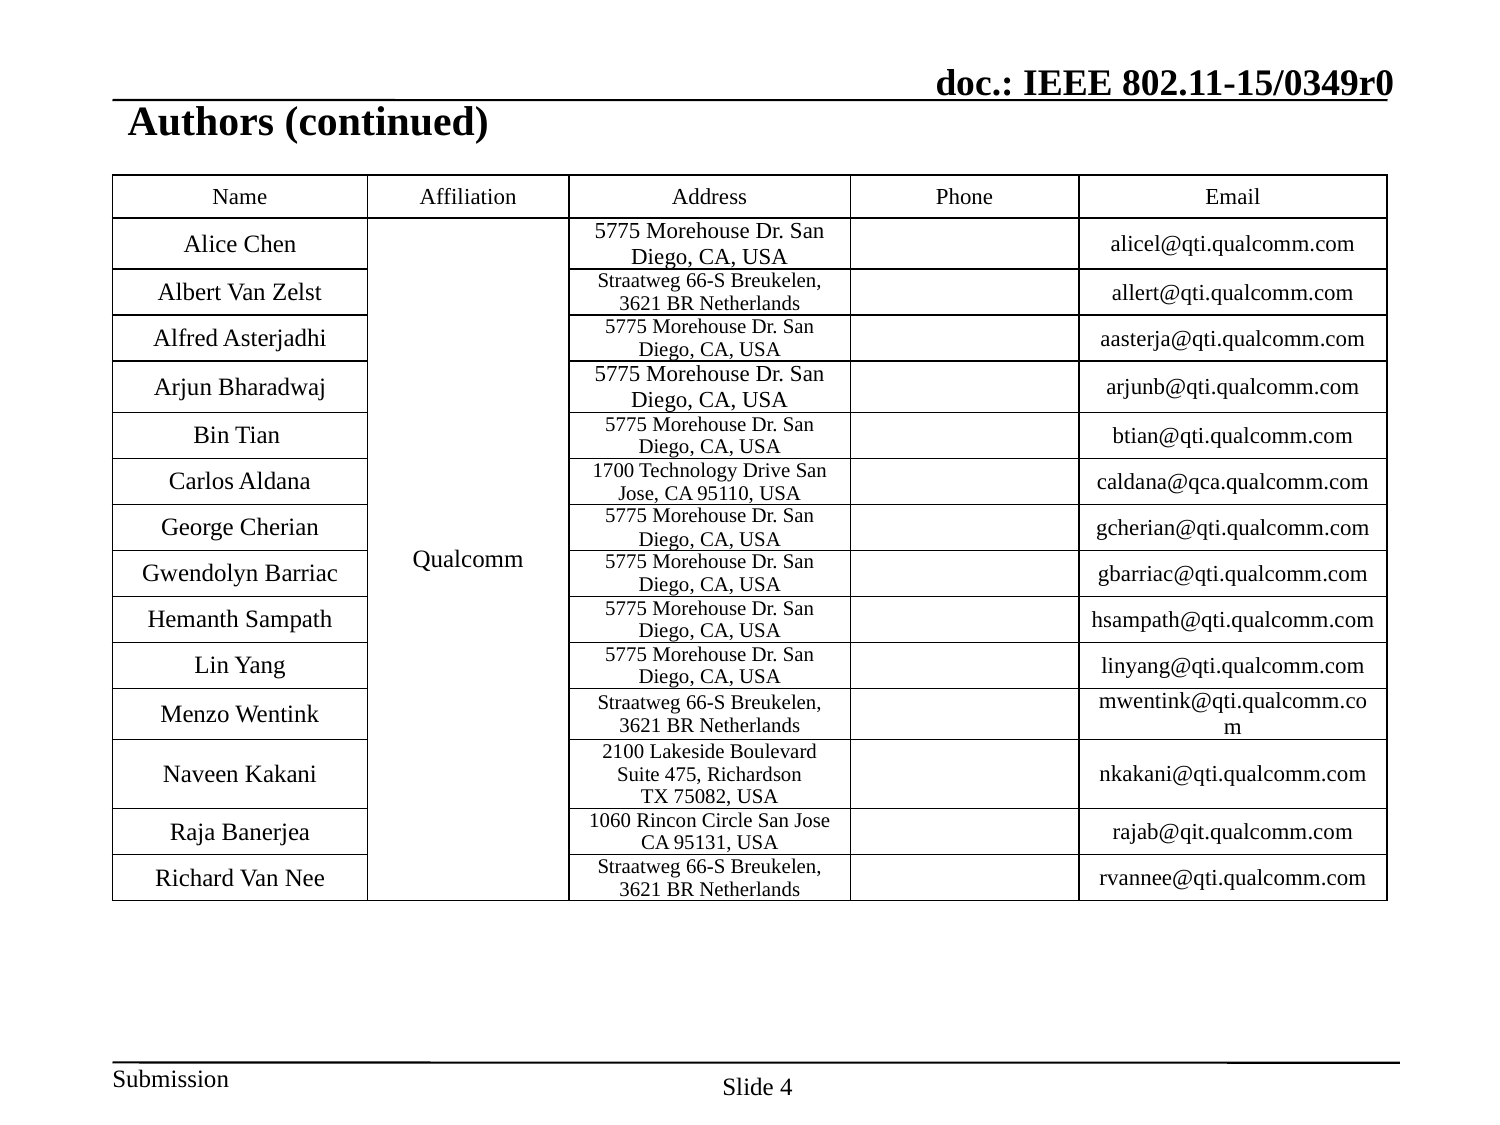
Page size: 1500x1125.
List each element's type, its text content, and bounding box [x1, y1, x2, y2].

table_cell [851, 219, 1078, 268]
table_cell Bin Tian [113, 413, 367, 458]
table_cell gcherian@qti.qualcomm.com [1080, 505, 1386, 550]
table_cell [851, 505, 1078, 550]
table_cell caldana@qca.qualcomm.com [1080, 459, 1386, 504]
table_cell [851, 740, 1078, 808]
table_cell nkakani@qti.qualcomm.com [1080, 740, 1386, 808]
table_header Email [1080, 176, 1386, 217]
table_cell [851, 809, 1078, 854]
table_cell Alice Chen [113, 219, 367, 268]
table_cell allert@qti.qualcomm.com [1080, 270, 1386, 314]
table_cell 5775 Morehouse Dr. San Diego, CA, USA [570, 597, 850, 642]
table_header Name [113, 176, 367, 217]
table_cell Qualcomm [368, 219, 568, 900]
table_cell [851, 597, 1078, 642]
table_cell [851, 316, 1078, 360]
table_cell aasterja@qti.qualcomm.com [1080, 316, 1386, 360]
table_header Affiliation [368, 176, 568, 217]
table_cell Lin Yang [113, 643, 367, 688]
table_cell [851, 551, 1078, 596]
table_cell 5775 Morehouse Dr. San Diego, CA, USA [570, 643, 850, 688]
table_cell Carlos Aldana [113, 459, 367, 504]
table_cell Gwendolyn Barriac [113, 551, 367, 596]
table_cell mwentink@qti.qualcomm.com [1080, 689, 1386, 739]
table_header Address [570, 176, 850, 217]
table_cell Naveen Kakani [113, 740, 367, 808]
table_cell 1700 Technology Drive San Jose, CA 95110, USA [570, 459, 850, 504]
table_cell [851, 855, 1078, 900]
table_cell gbarriac@qti.qualcomm.com [1080, 551, 1386, 596]
table_cell Arjun Bharadwaj [113, 362, 367, 412]
table_cell Straatweg 66-S Breukelen, 3621 BR Netherlands [570, 855, 850, 900]
table_cell 5775 Morehouse Dr. San Diego, CA, USA [570, 505, 850, 550]
table_cell Menzo Wentink [113, 689, 367, 739]
table_cell [851, 459, 1078, 504]
table_cell Albert Van Zelst [113, 270, 367, 314]
table_cell [851, 413, 1078, 458]
table_cell Raja Banerjea [113, 809, 367, 854]
table_cell 5775 Morehouse Dr. San Diego, CA, USA [570, 413, 850, 458]
table_cell [851, 689, 1078, 739]
table_cell 2100 Lakeside Boulevard Suite 475, Richardson TX 75082, USA [570, 740, 850, 808]
table_cell Hemanth Sampath [113, 597, 367, 642]
table_cell Alfred Asterjadhi [113, 316, 367, 360]
slide_number Slide 4 [713, 1069, 802, 1101]
table_cell [851, 362, 1078, 412]
table_cell Straatweg 66-S Breukelen, 3621 BR Netherlands [570, 689, 850, 739]
table_cell linyang@qti.qualcomm.com [1080, 643, 1386, 688]
table_cell rajab@qit.qualcomm.com [1080, 809, 1386, 854]
table_cell [851, 270, 1078, 314]
table_cell btian@qti.qualcomm.com [1080, 413, 1386, 458]
table_cell 5775 Morehouse Dr. San Diego, CA, USA [570, 316, 850, 360]
table_cell George Cherian [113, 505, 367, 550]
table_cell Straatweg 66-S Breukelen, 3621 BR Netherlands [570, 270, 850, 314]
table_cell 5775 Morehouse Dr. San Diego, CA, USA [570, 551, 850, 596]
table_cell [851, 643, 1078, 688]
table_cell Richard Van Nee [113, 855, 367, 900]
table_cell arjunb@qti.qualcomm.com [1080, 362, 1386, 412]
table_header Phone [851, 176, 1078, 217]
table_cell 5775 Morehouse Dr. San Diego, CA, USA [570, 219, 850, 268]
title Authors (continued) [112, 99, 1388, 138]
table_cell hsampath@qti.qualcomm.com [1080, 597, 1386, 642]
table_cell alicel@qti.qualcomm.com [1080, 219, 1386, 268]
table_cell 1060 Rincon Circle San Jose CA 95131, USA [570, 809, 850, 854]
table_cell rvannee@qti.qualcomm.com [1080, 855, 1386, 900]
table_cell 5775 Morehouse Dr. San Diego, CA, USA [570, 362, 850, 412]
